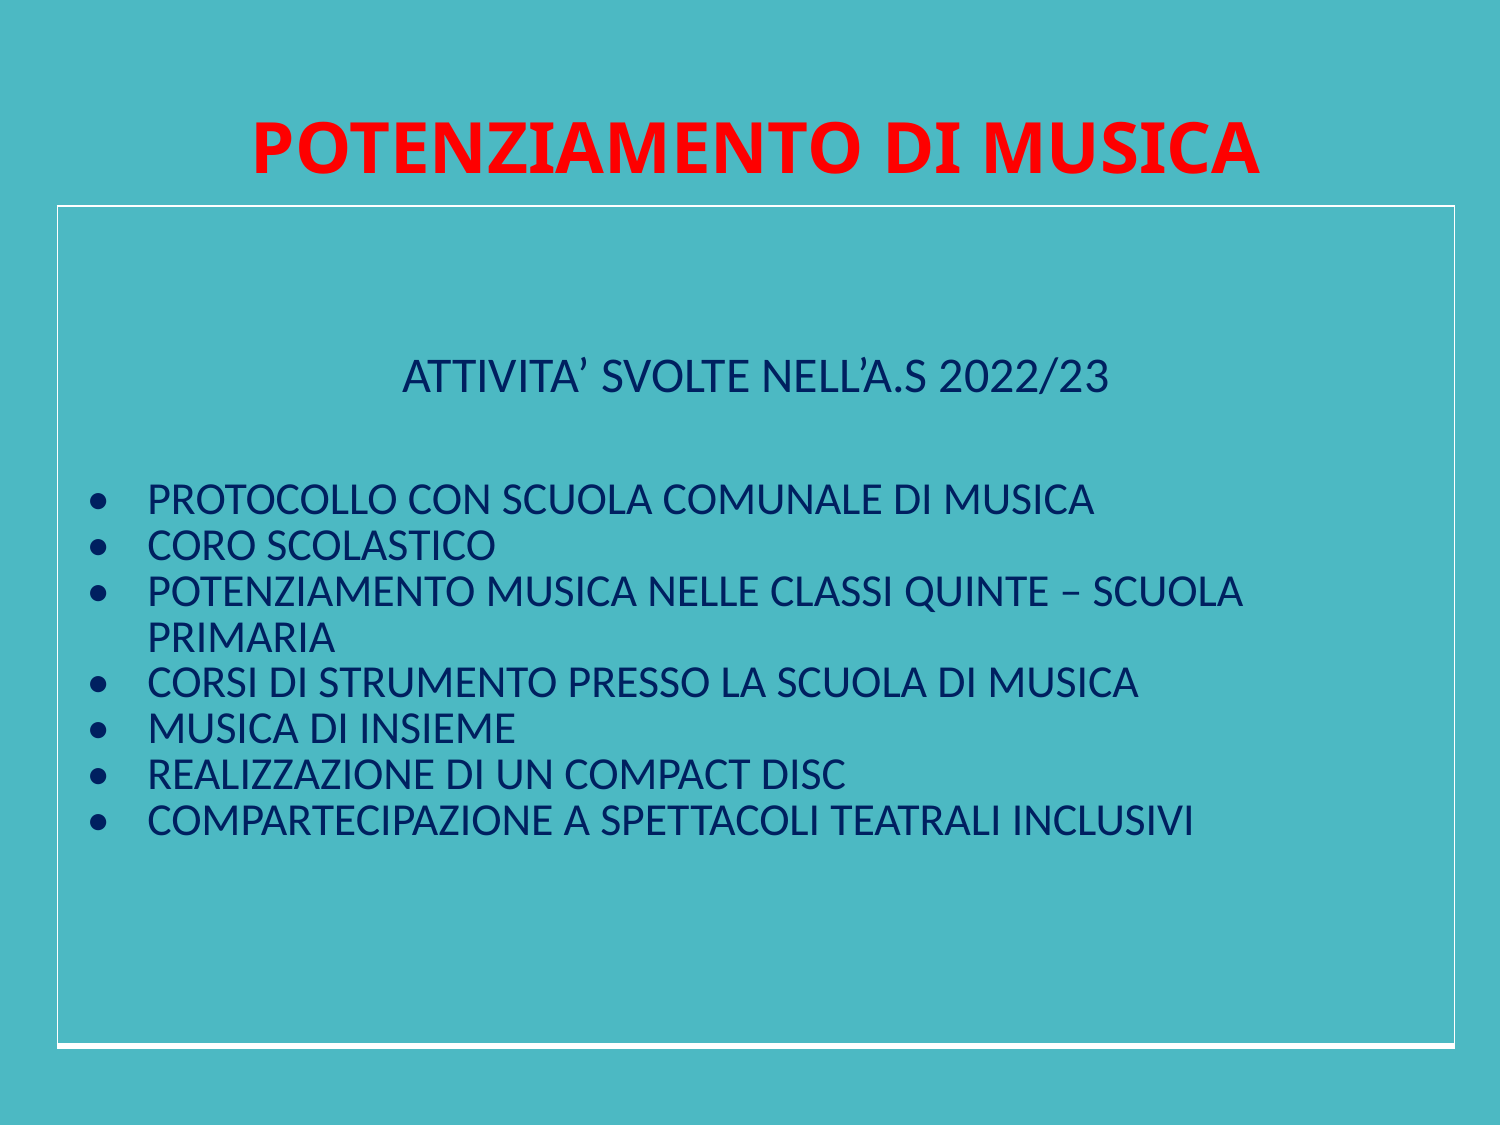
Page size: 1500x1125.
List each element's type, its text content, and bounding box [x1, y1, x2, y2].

title POTENZIAMENTO DI MUSICA [80, 94, 1431, 195]
table_header ATTIVITA’ SVOLTE NELL’A.S 2022/23 PROTOCOLLO CON SCUOLA COMUNALE DI MUSICA CORO SCOLASTICO POTENZIAMENTO MUSICA NELLE CLASSI QUINTE – SCUOLA PRIMARIA CORSI DI STRUMENTO PRESSO LA SCUOLA DI MUSICA MUSICA DI INSIEME REALIZZAZIONE DI UN COMPACT DISC COMPARTECIPAZIONE A SPETTACOLI TEATRALI INCLUSIVI [58, 207, 1454, 1043]
